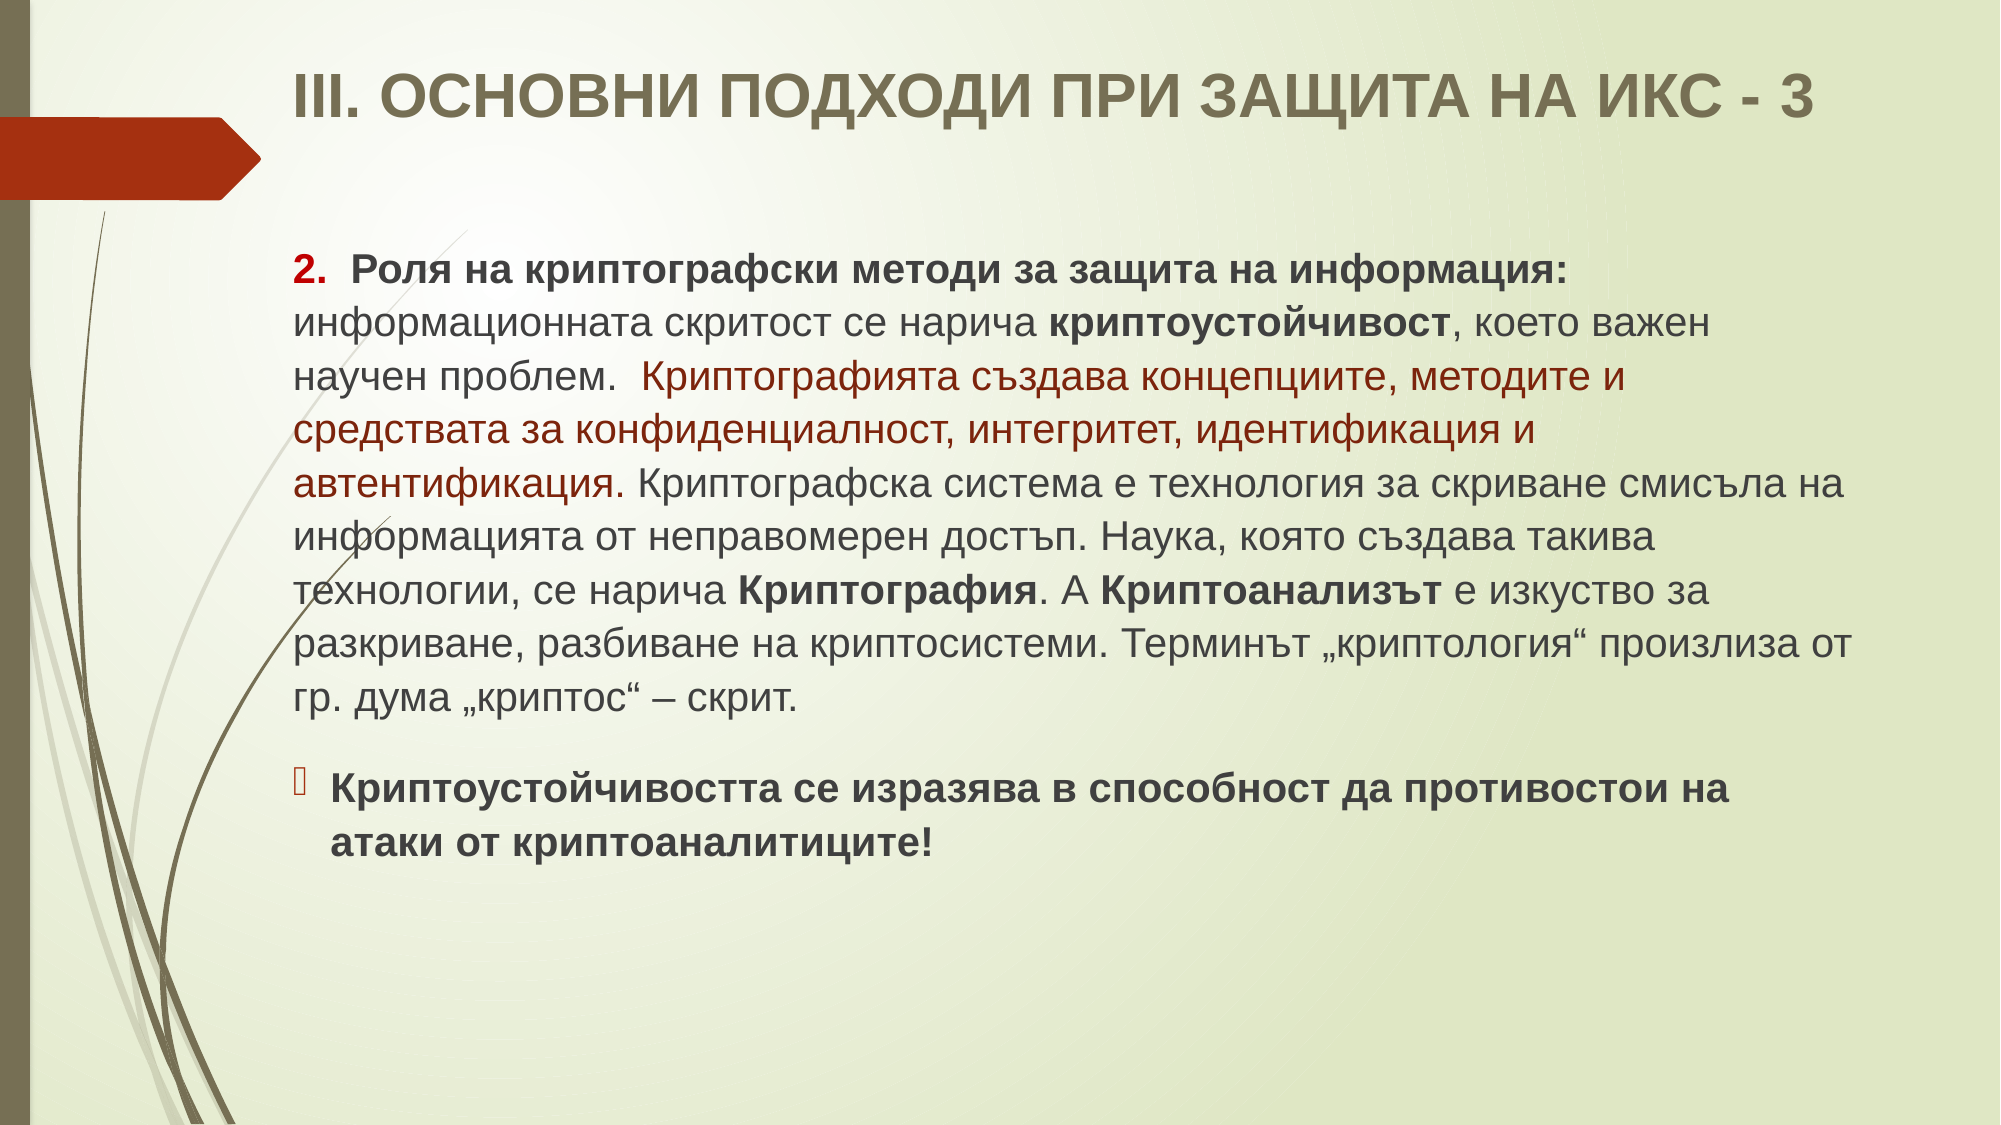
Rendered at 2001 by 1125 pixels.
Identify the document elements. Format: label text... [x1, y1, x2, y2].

title III. ОСНОВНИ ПОДХОДИ ПРИ ЗАЩИТА НА ИКС - 3 [277, 47, 1977, 156]
list 2. Роля на криптографски методи за защита на информация: информационната скритост се нарича криптоустойчивост, което важен научен проблем. Криптографията създава концепциите, методите и средствата за конфиденциалност, интегритет, идентификация и автентификация. Криптографска система е технология за скриване смисъла на информацията от неправомерен достъп. Наука, която създава такива технологии, се нарича Криптография. А Криптоанализът е изкуство за разкриване, разбиване на криптосистеми. Терминът „криптология“ произлиза от гр. дума „криптос“ – скрит. Криптоустойчивостта се изразява в способност да противостои на атаки от криптоаналитиците! [277, 230, 1870, 1065]
